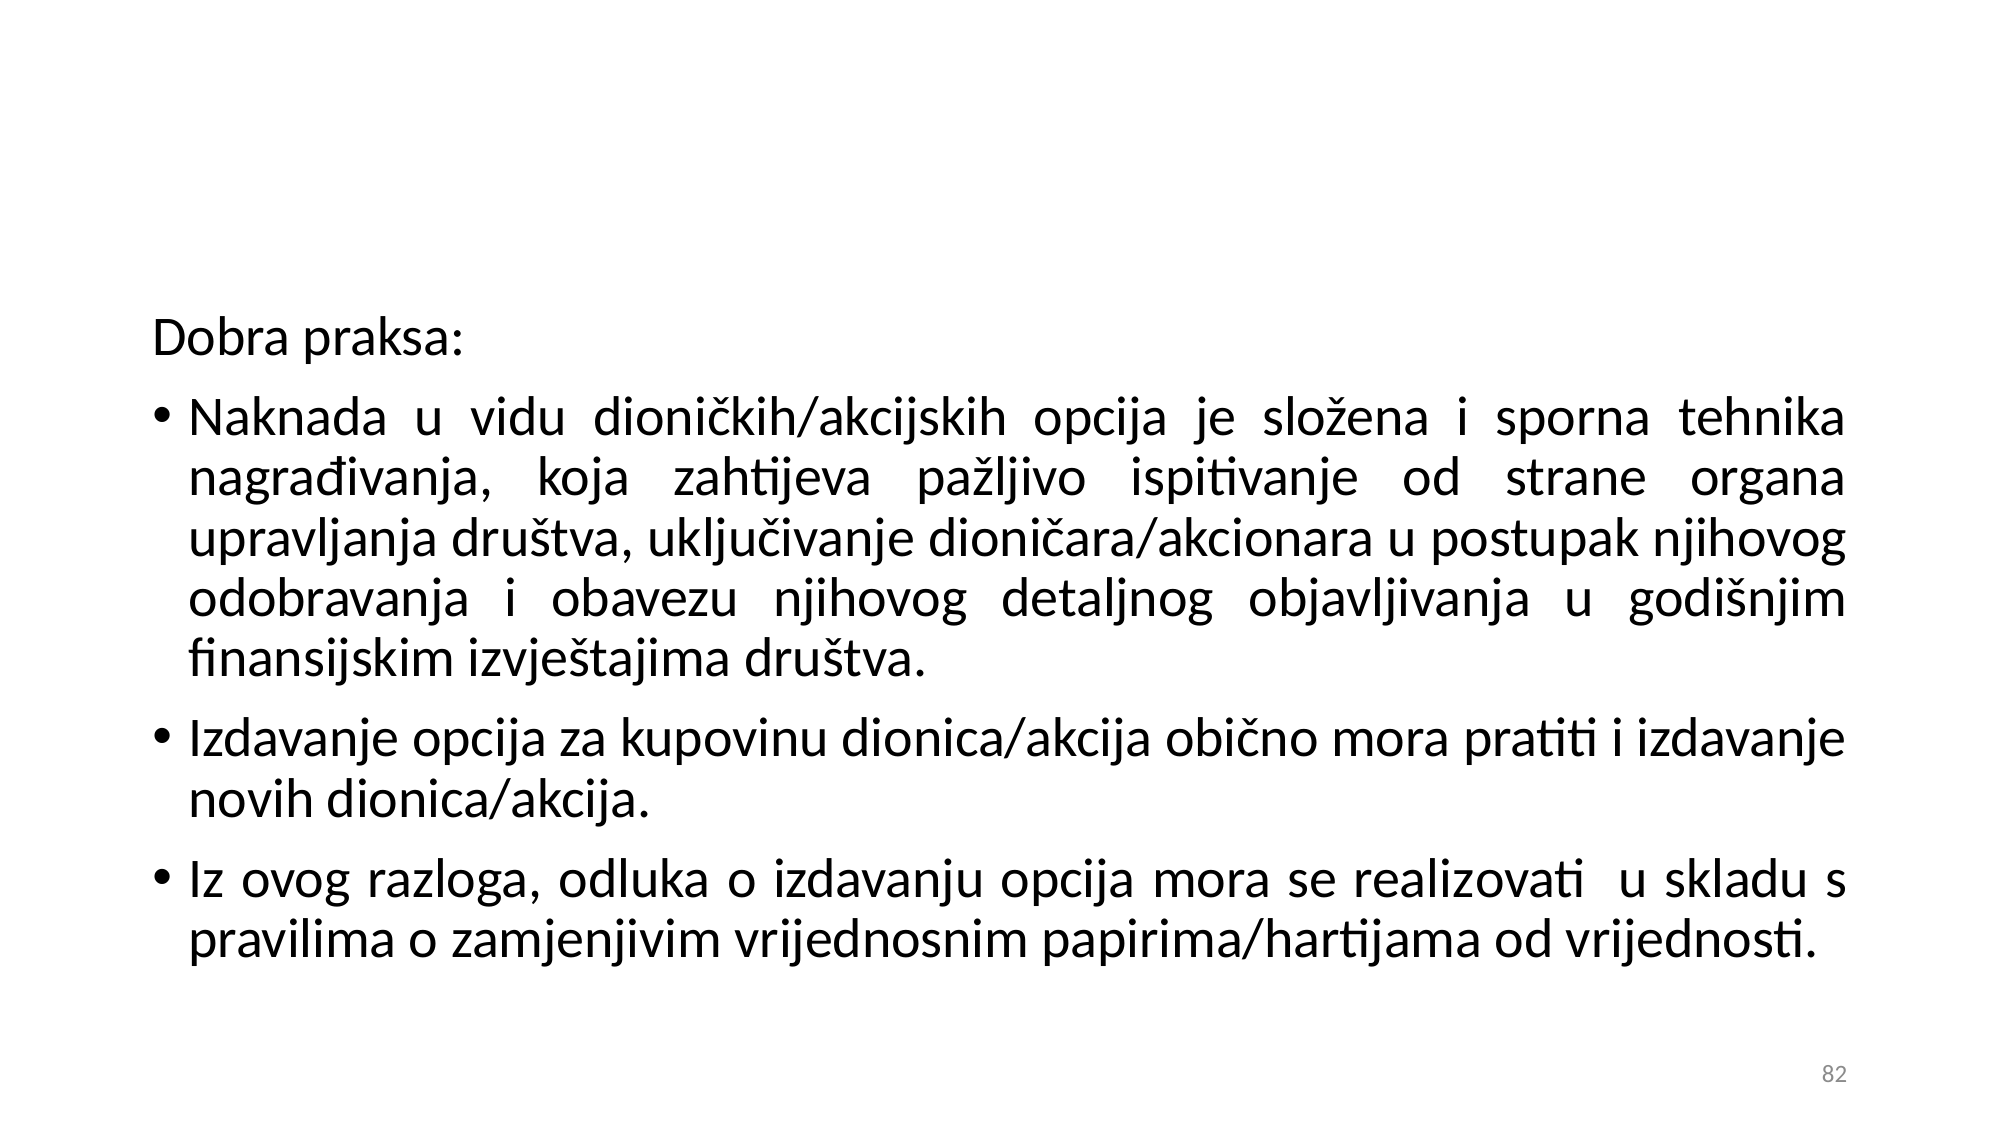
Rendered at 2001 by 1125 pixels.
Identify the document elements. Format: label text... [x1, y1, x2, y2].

list Dobra praksa: Naknada u vidu dioničkih/akcijskih opcija je složena i sporna tehnika nagrađivanja, koja zahtijeva pažljivo ispitivanje od strane organa upravljanja društva, uključivanje dioničara/akcionara u postupak njihovog odobravanja i obavezu njihovog detaljnog objavljivanja u godišnjim finansijskim izvještajima društva. Izdavanje opcija za kupovinu dionica/akcija obično mora pratiti i izdavanje novih dionica/akcija. Iz ovog razloga, odluka o izdavanju opcija mora se realizovati u skladu s pravilima o zamjenjivim vrijednosnim papirima/hartijama od vrijednosti. [137, 299, 1863, 1014]
slide_number 82 [1412, 1042, 1863, 1103]
